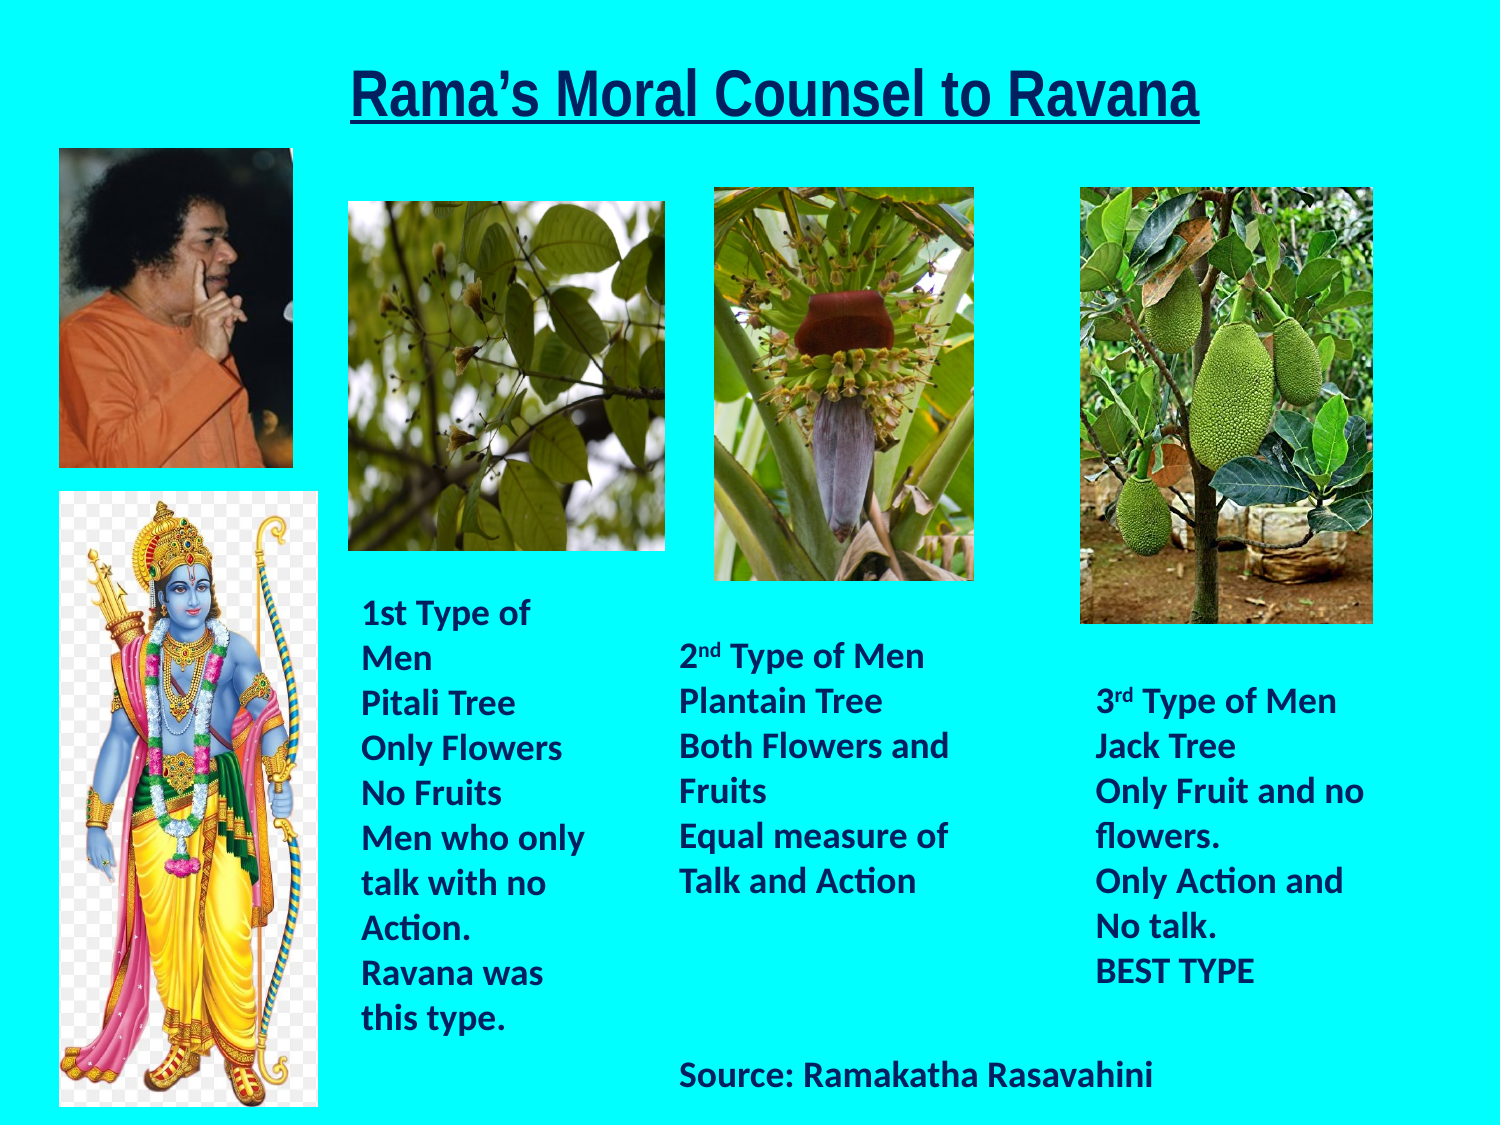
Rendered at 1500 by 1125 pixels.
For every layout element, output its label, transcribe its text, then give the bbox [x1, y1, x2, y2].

text_box Source: Ramakatha Rasavahini [664, 1042, 1241, 1102]
text_box 1st Type of Men Pitali Tree Only Flowers No Fruits Men who only talk with no Action. Ravana was this type. [346, 580, 609, 1091]
picture [348, 200, 665, 551]
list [58, 491, 319, 1108]
picture [1080, 187, 1373, 624]
picture [59, 148, 293, 469]
text_box 2nd Type of Men Plantain Tree Both Flowers and Fruits Equal measure of Talk and Action [664, 623, 974, 909]
title Rama’s Moral Counsel to Ravana [100, 42, 1451, 138]
picture [714, 187, 975, 581]
text_box 3rd Type of Men Jack Tree Only Fruit and no flowers. Only Action and No talk. BEST TYPE [1080, 668, 1400, 999]
